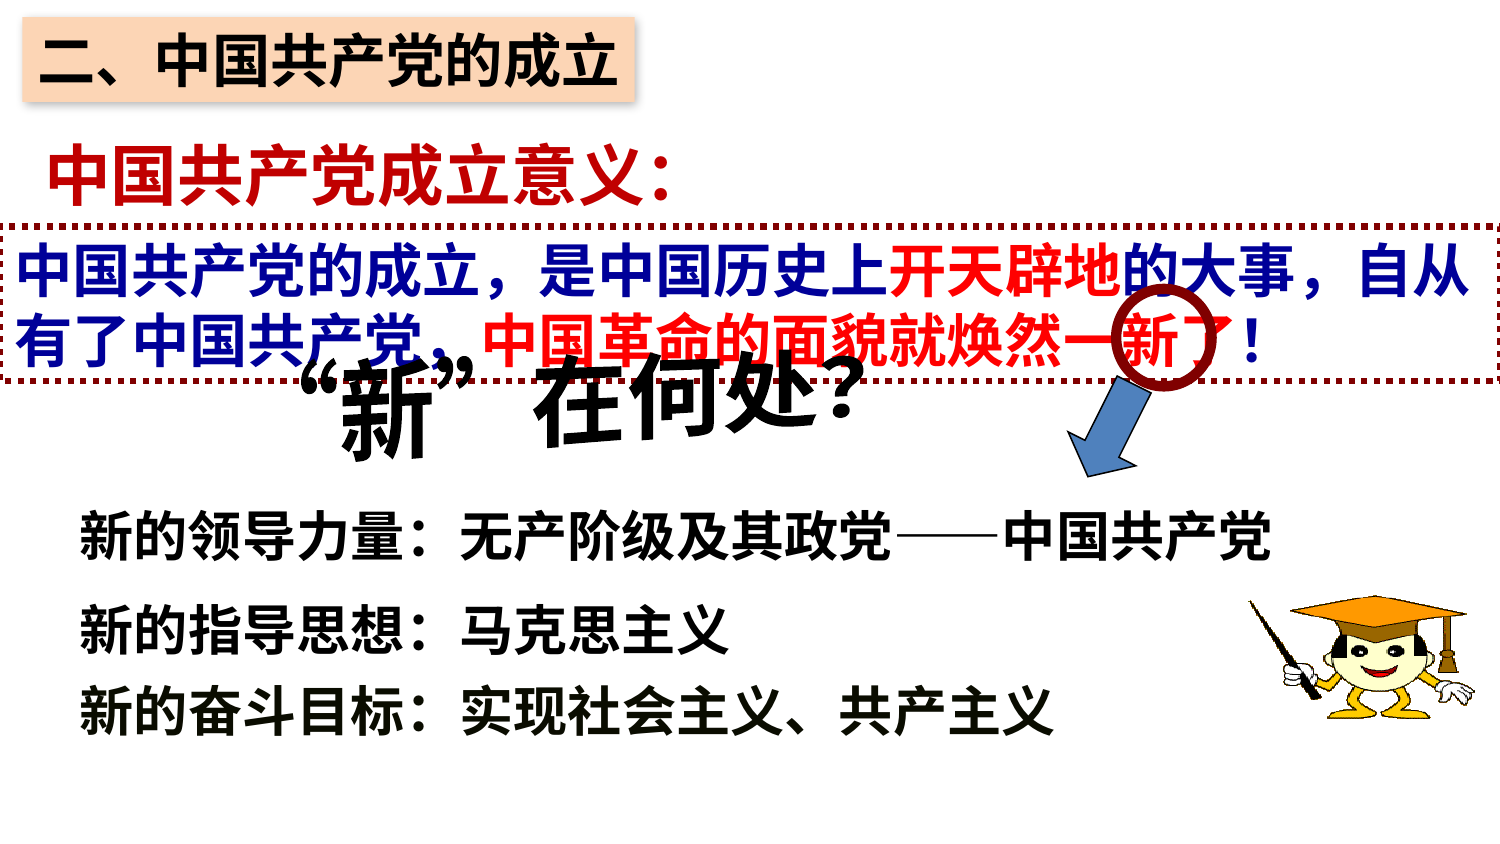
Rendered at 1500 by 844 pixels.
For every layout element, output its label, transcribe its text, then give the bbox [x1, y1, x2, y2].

text_box 二、中国共产党的成立 [22, 17, 635, 102]
text_box 中国共产党成立意义： [29, 126, 727, 222]
text_box [1068, 376, 1152, 477]
text_box 新的指导思想：马克思主义 [64, 589, 840, 669]
text_box 新的领导力量：无产阶级及其政党——中国共产党 [64, 494, 1364, 575]
text_box [1116, 288, 1212, 387]
text_box 新的奋斗目标：实现社会主义、共产主义 [64, 669, 1232, 750]
picture [1237, 560, 1500, 751]
text_box 中国共产党的成立，是中国历史上开天辟地的大事，自从有了中国共产党，中国革命的面貌就焕然一新了！ [0, 226, 1500, 382]
